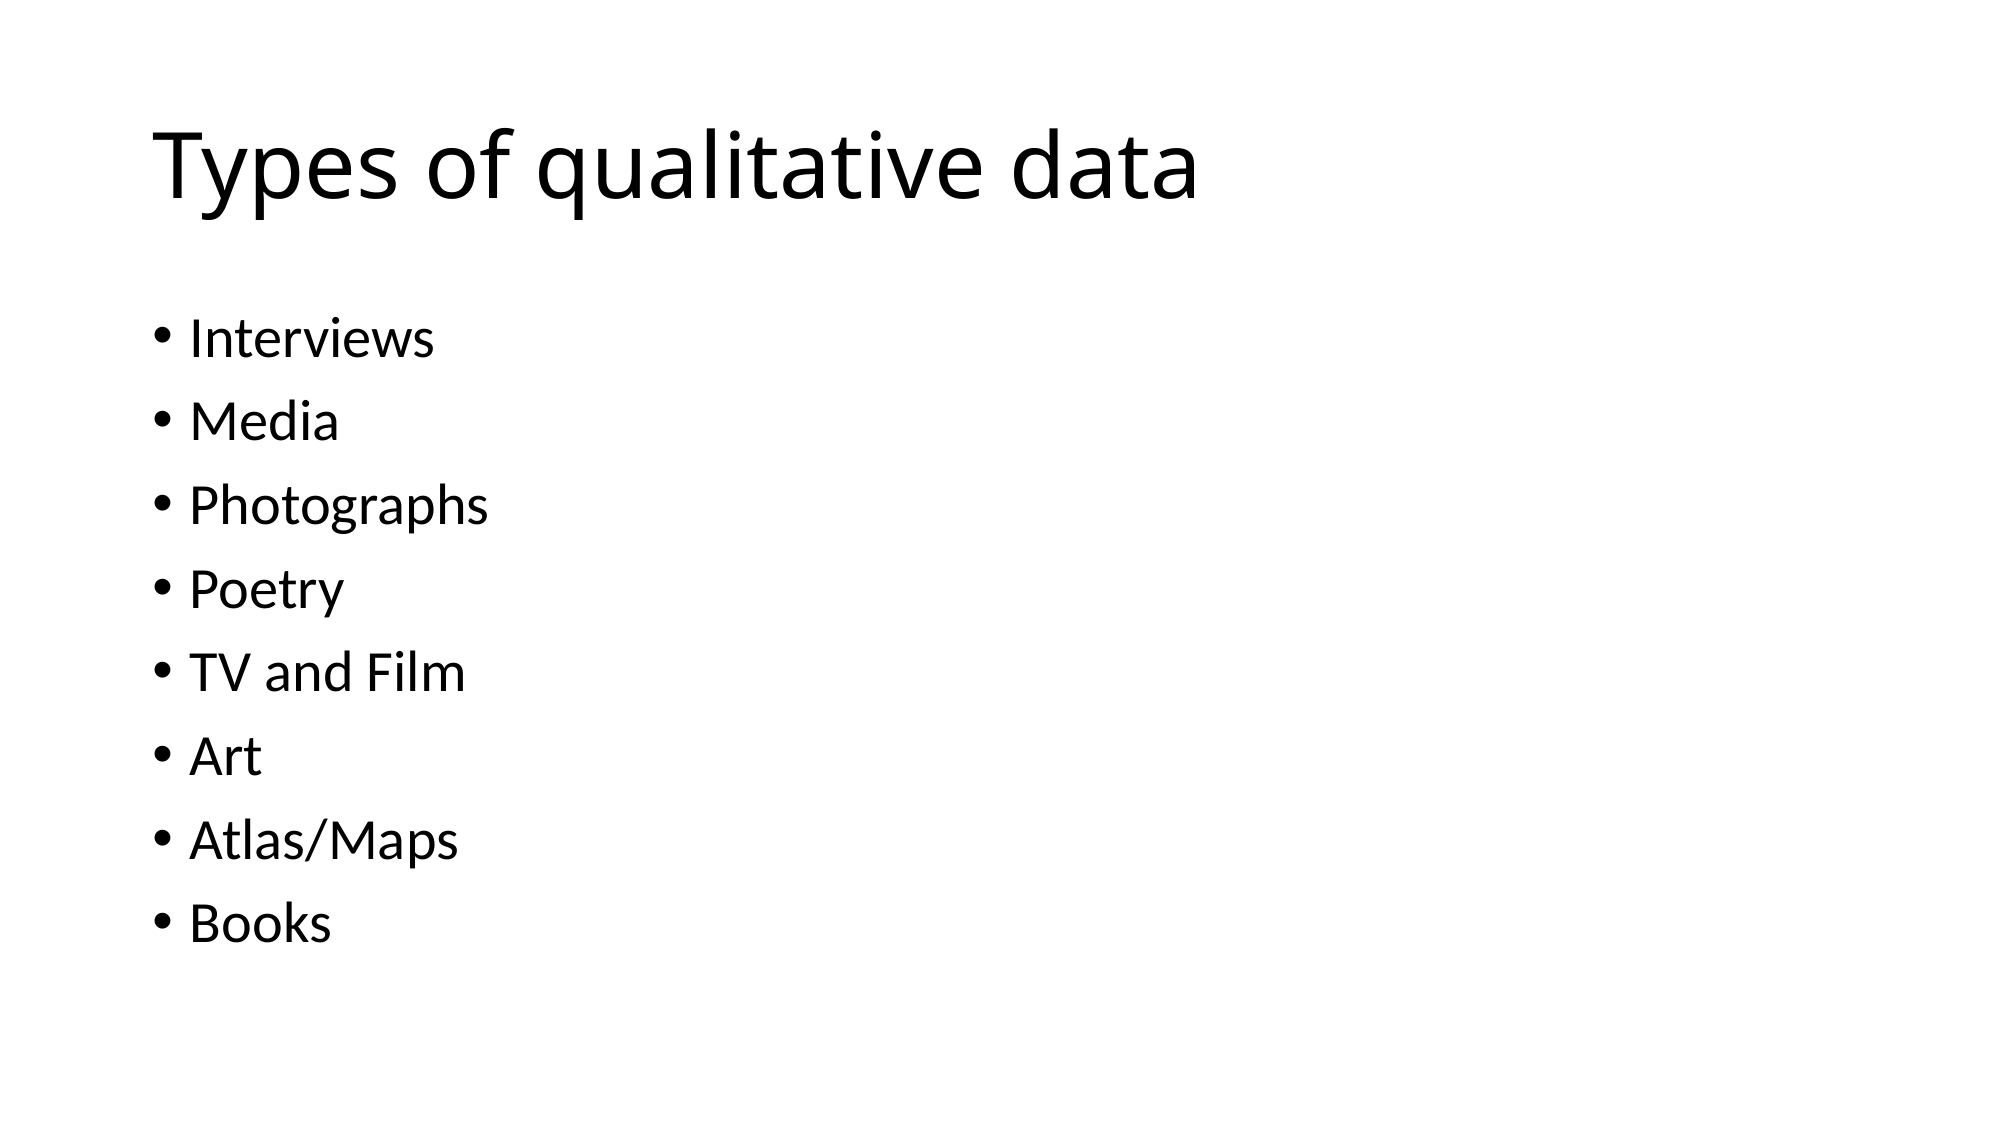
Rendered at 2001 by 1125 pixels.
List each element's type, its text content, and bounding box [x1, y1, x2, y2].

list Interviews Media Photographs Poetry TV and Film Art Atlas/Maps Books [137, 299, 1863, 1014]
title Types of qualitative data [137, 59, 1863, 278]
